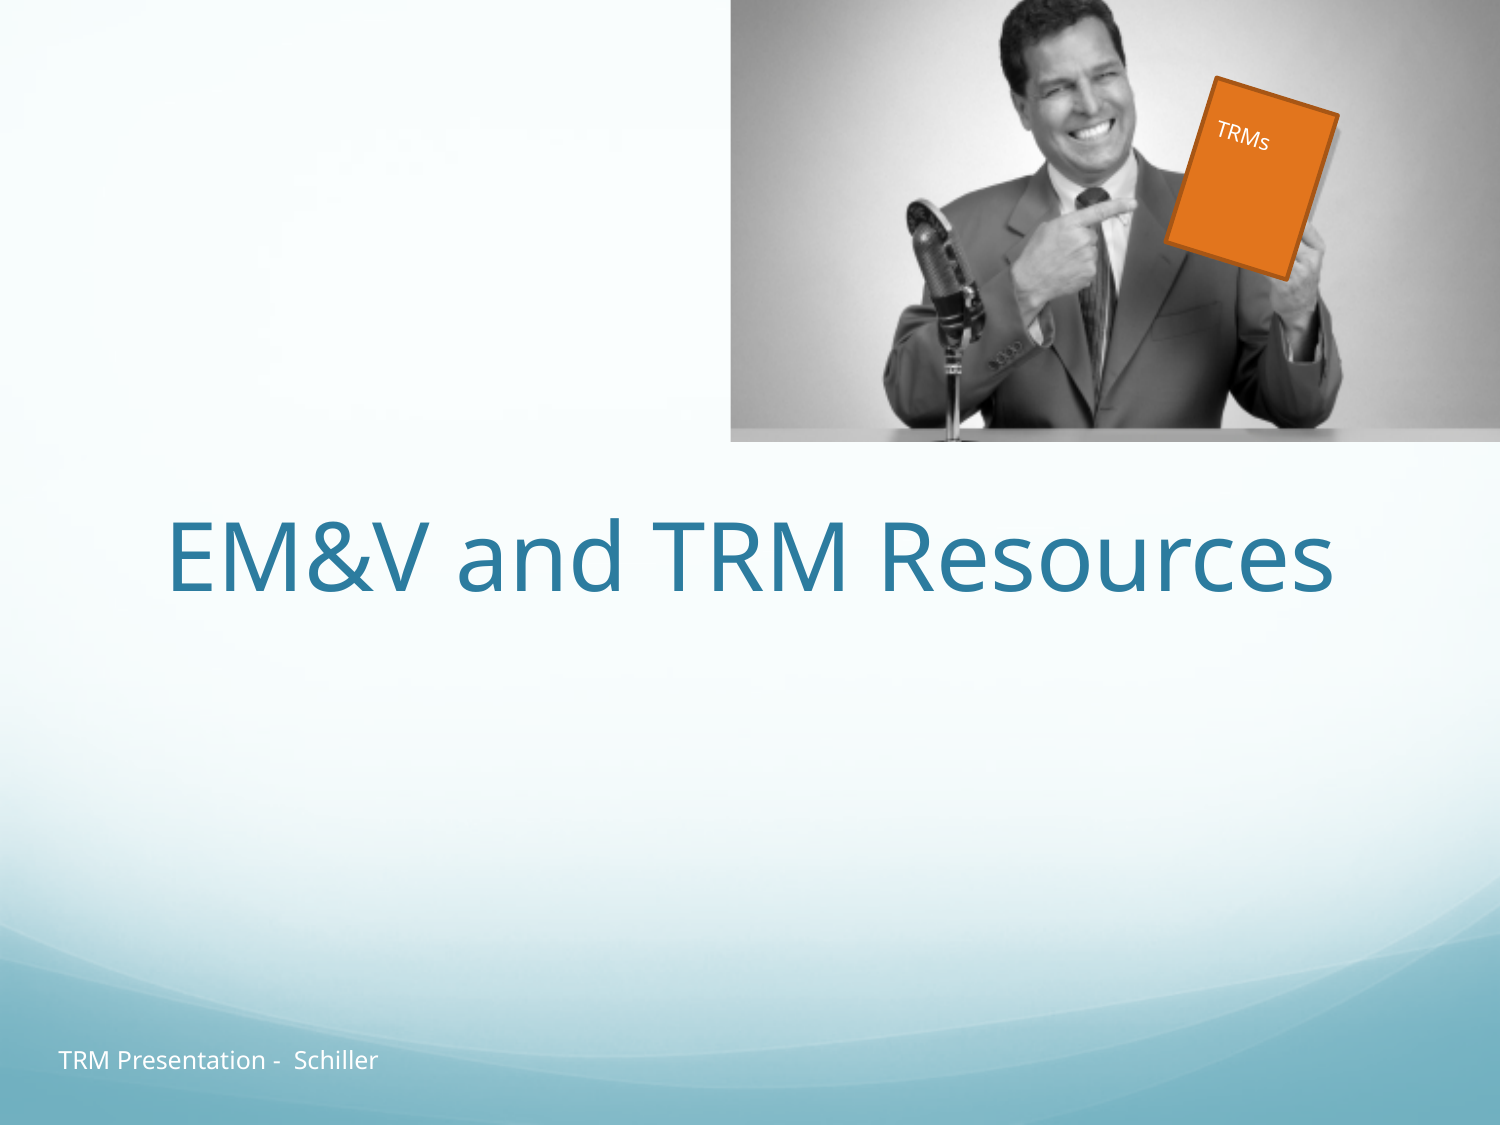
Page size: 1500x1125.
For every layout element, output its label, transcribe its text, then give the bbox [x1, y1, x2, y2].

picture [730, 0, 1500, 442]
title EM&V and TRM Resources [90, 394, 1412, 618]
footer TRM Presentation - Schiller [43, 1029, 933, 1090]
